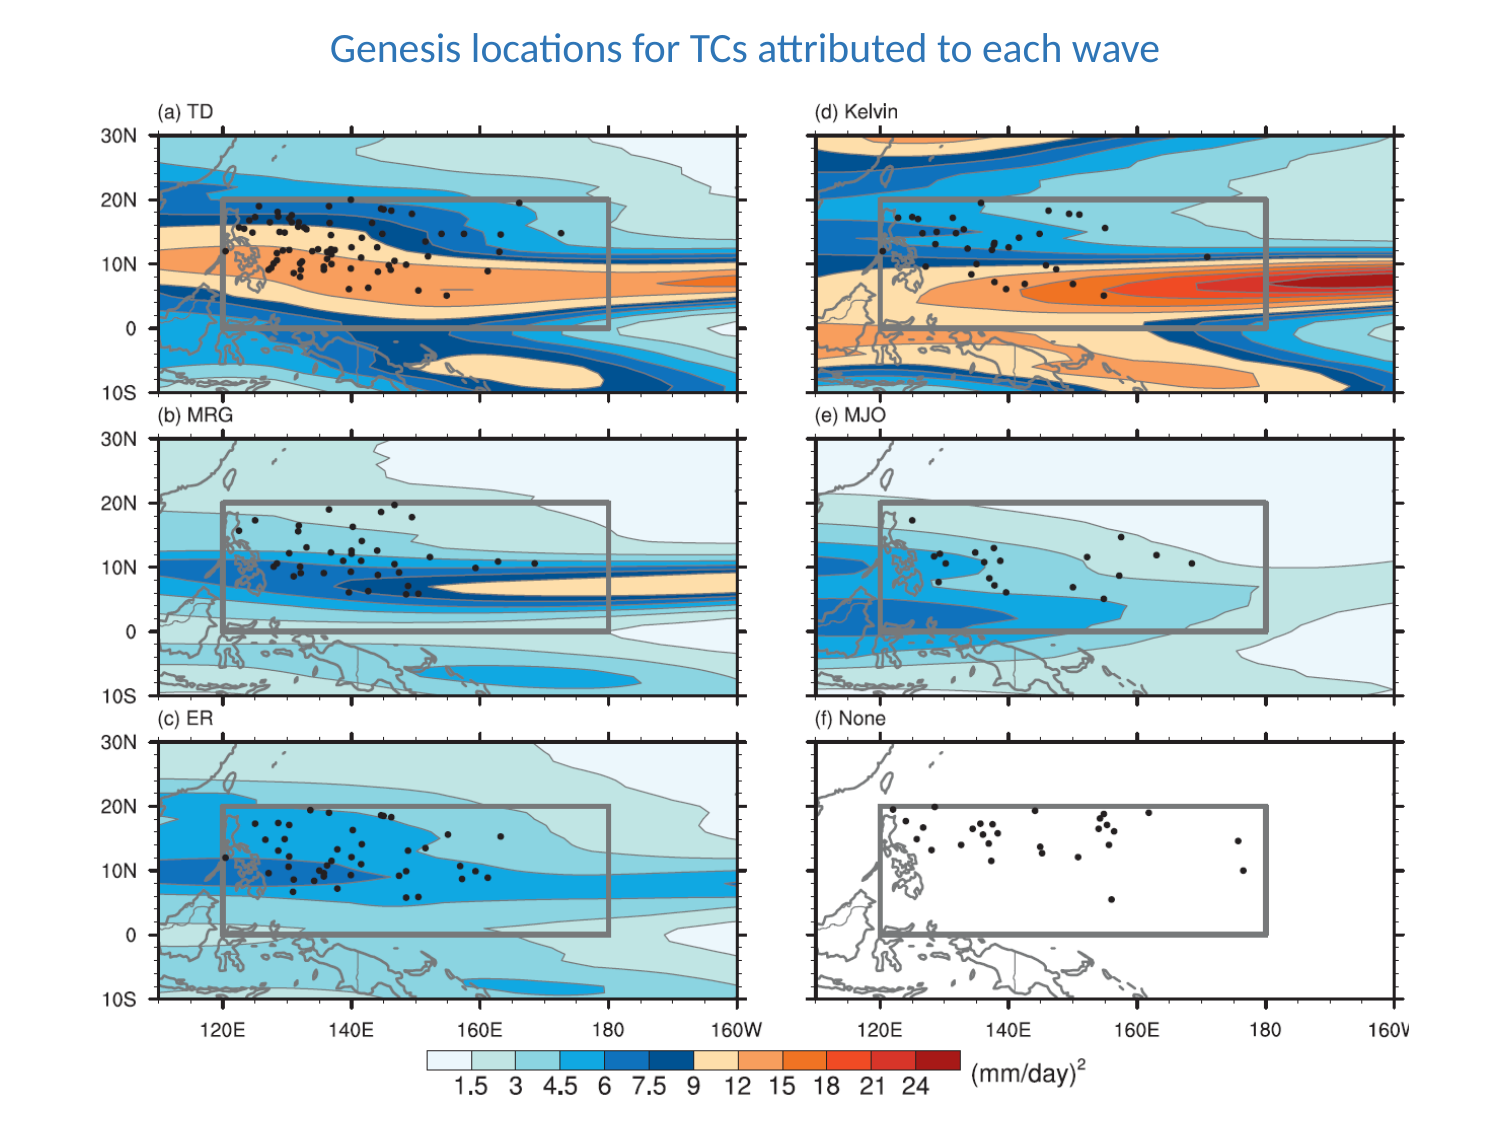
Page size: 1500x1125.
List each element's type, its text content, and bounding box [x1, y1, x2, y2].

text_box Genesis locations for TCs attributed to each wave [315, 13, 1185, 79]
picture [83, 92, 1416, 1105]
